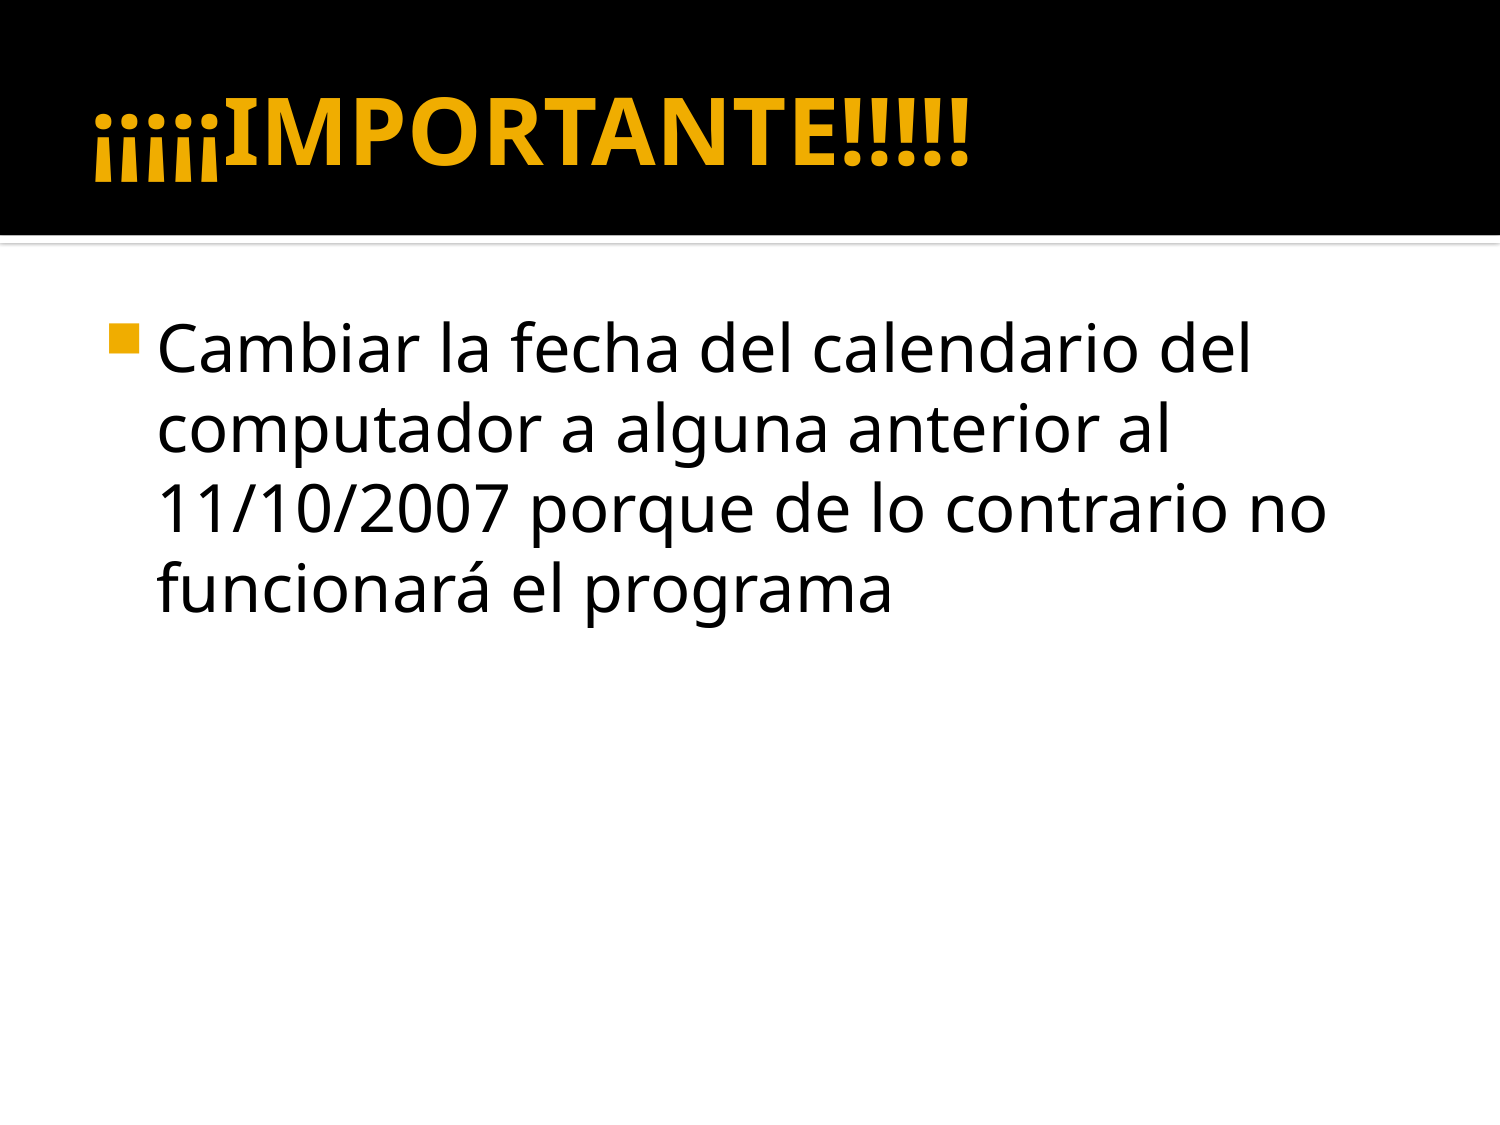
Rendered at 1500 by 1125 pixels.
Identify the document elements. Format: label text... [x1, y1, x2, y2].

title ¡¡¡¡¡IMPORTANTE!!!!! [75, 25, 1425, 231]
list Cambiar la fecha del calendario del computador a alguna anterior al 11/10/2007 porque de lo contrario no funcionará el programa [75, 291, 1425, 1050]
